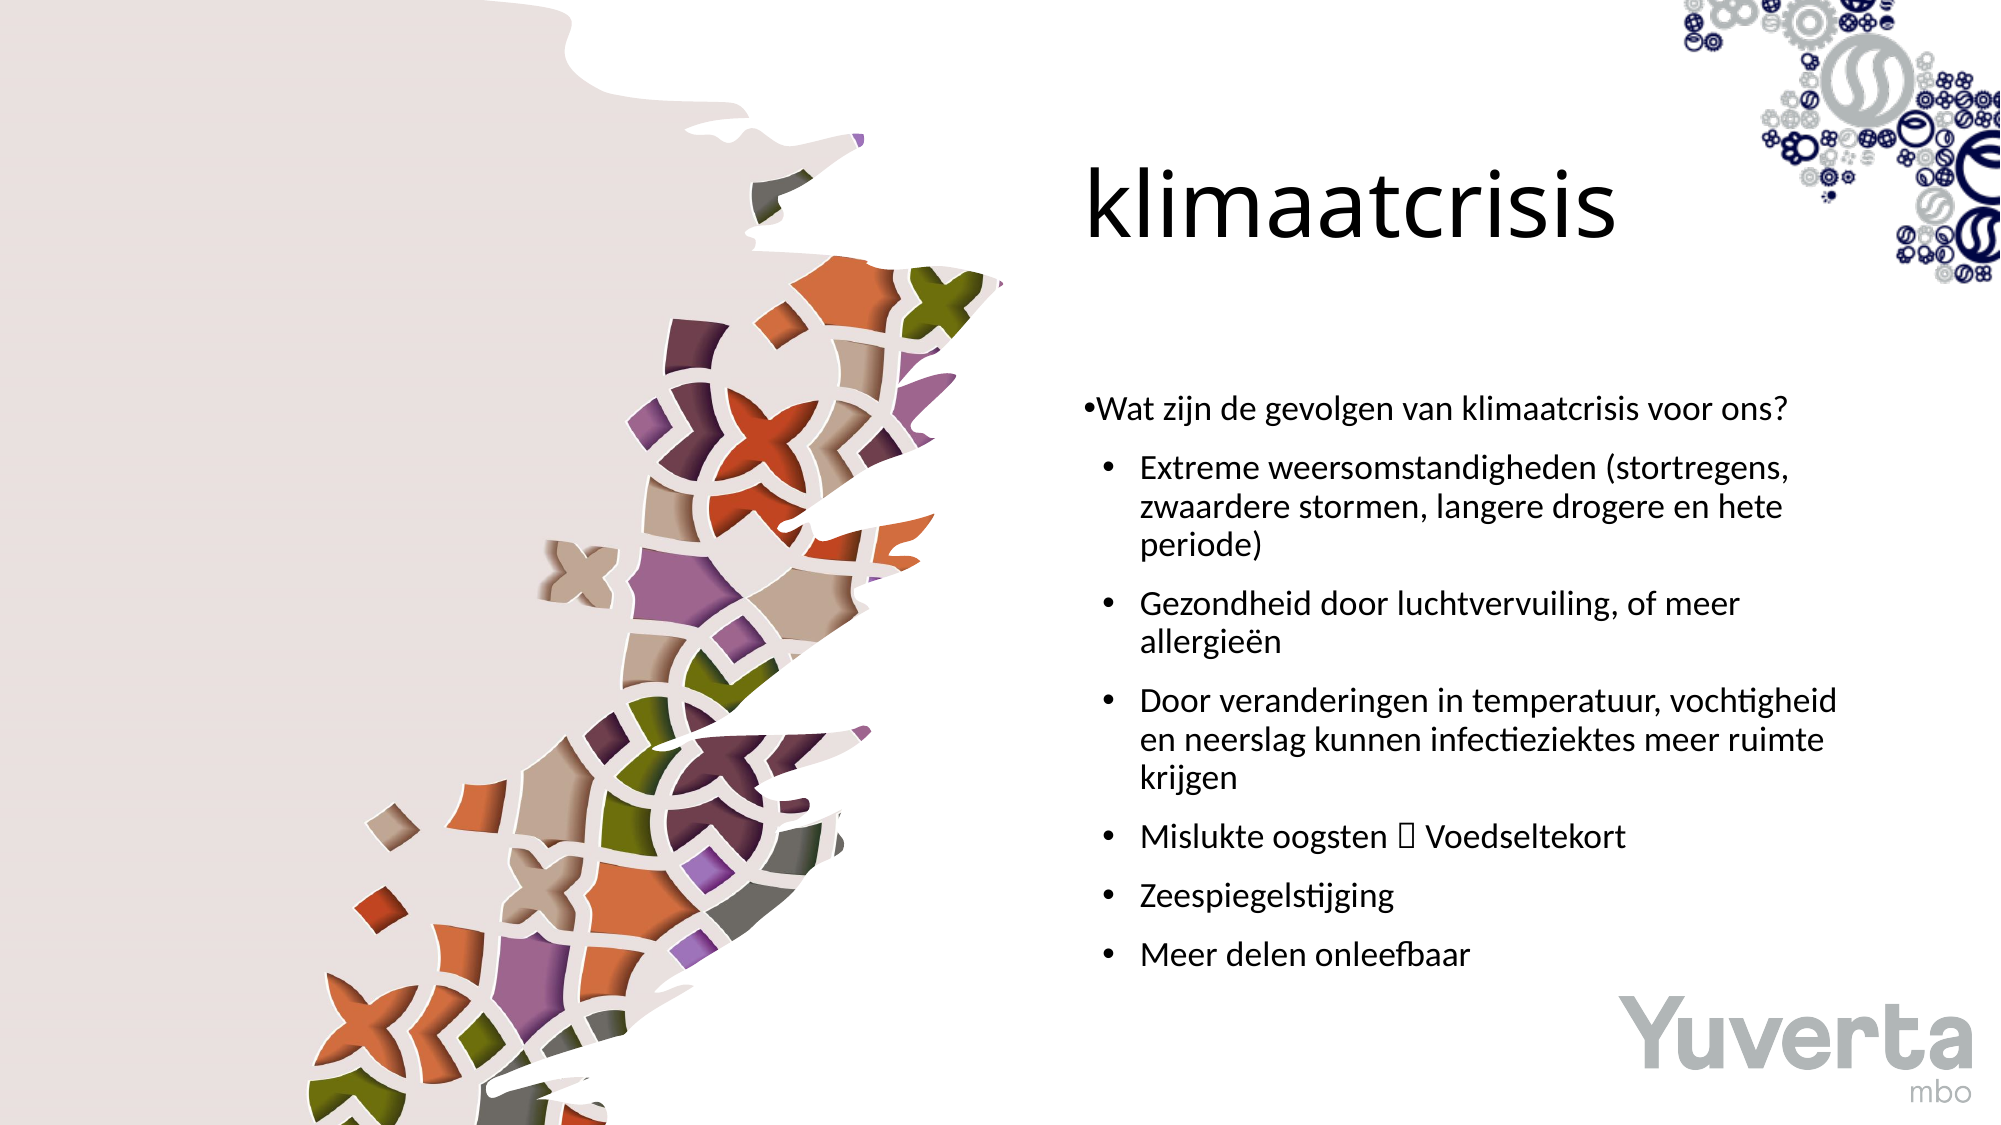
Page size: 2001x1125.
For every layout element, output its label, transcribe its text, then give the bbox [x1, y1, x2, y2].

picture [0, 0, 2000, 1125]
subtitle Wat zijn de gevolgen van klimaatcrisis voor ons? Extreme weersomstandigheden (stortregens, zwaardere stormen, langere drogere en hete periode) Gezondheid door luchtvervuiling, of meer allergieën Door veranderingen in temperatuur, vochtigheid en neerslag kunnen infectieziektes meer ruimte krijgen Mislukte oogsten  Voedseltekort Zeespiegelstijging Meer delen onleefbaar [1068, 382, 1863, 1014]
title klimaatcrisis [1068, 59, 1863, 357]
